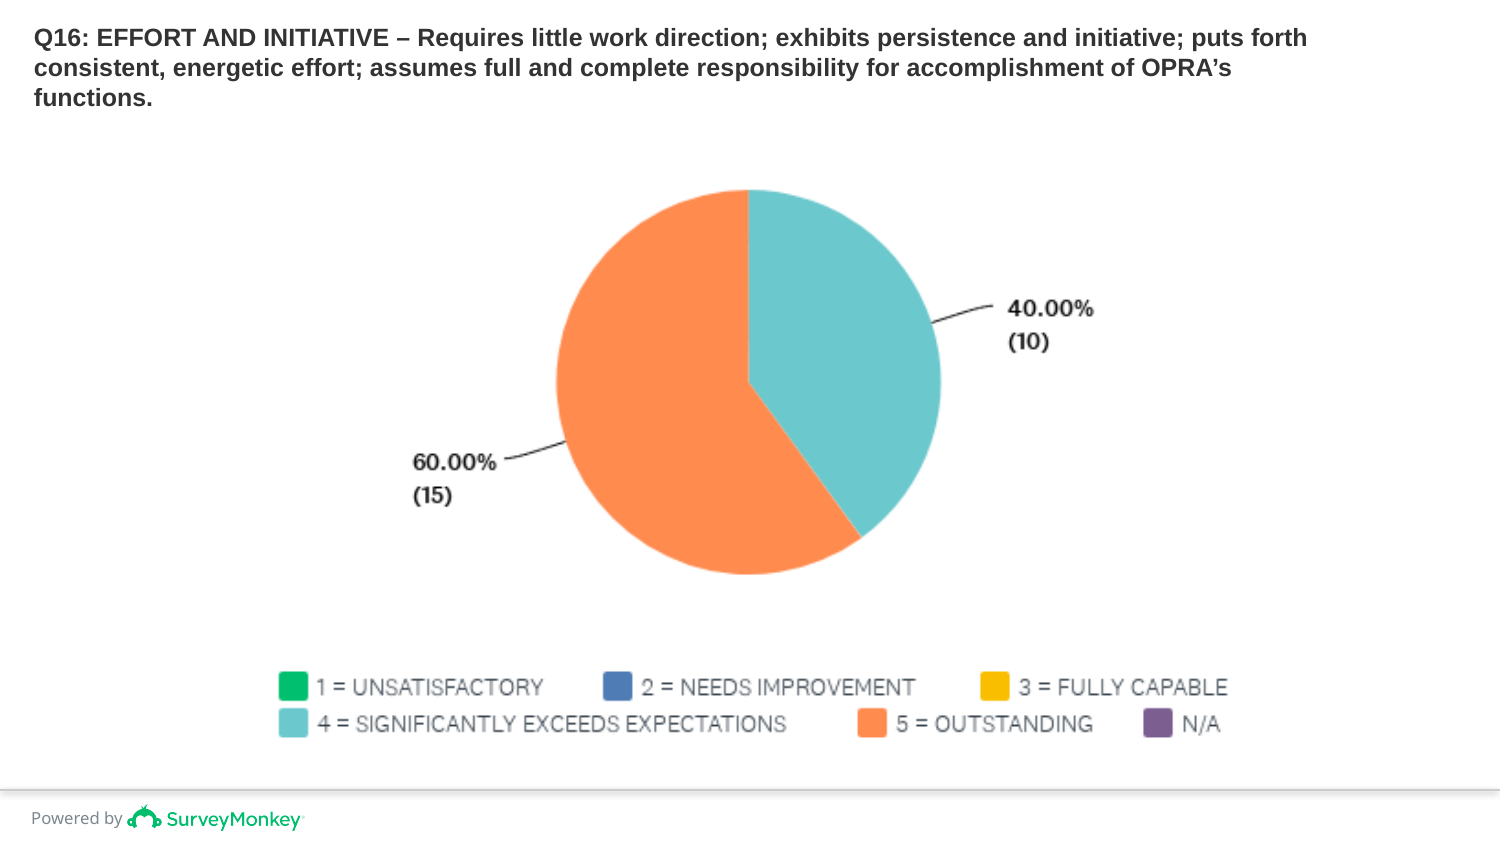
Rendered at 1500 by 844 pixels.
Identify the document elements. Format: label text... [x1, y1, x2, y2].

title Q16: EFFORT AND INITIATIVE – Requires little work direction; exhibits persistence and initiative; puts forth consistent, energetic effort; assumes full and complete responsibility for accomplishment of OPRA’s functions. [18, 54, 1369, 119]
picture [116, 793, 316, 842]
picture [206, 171, 1294, 758]
